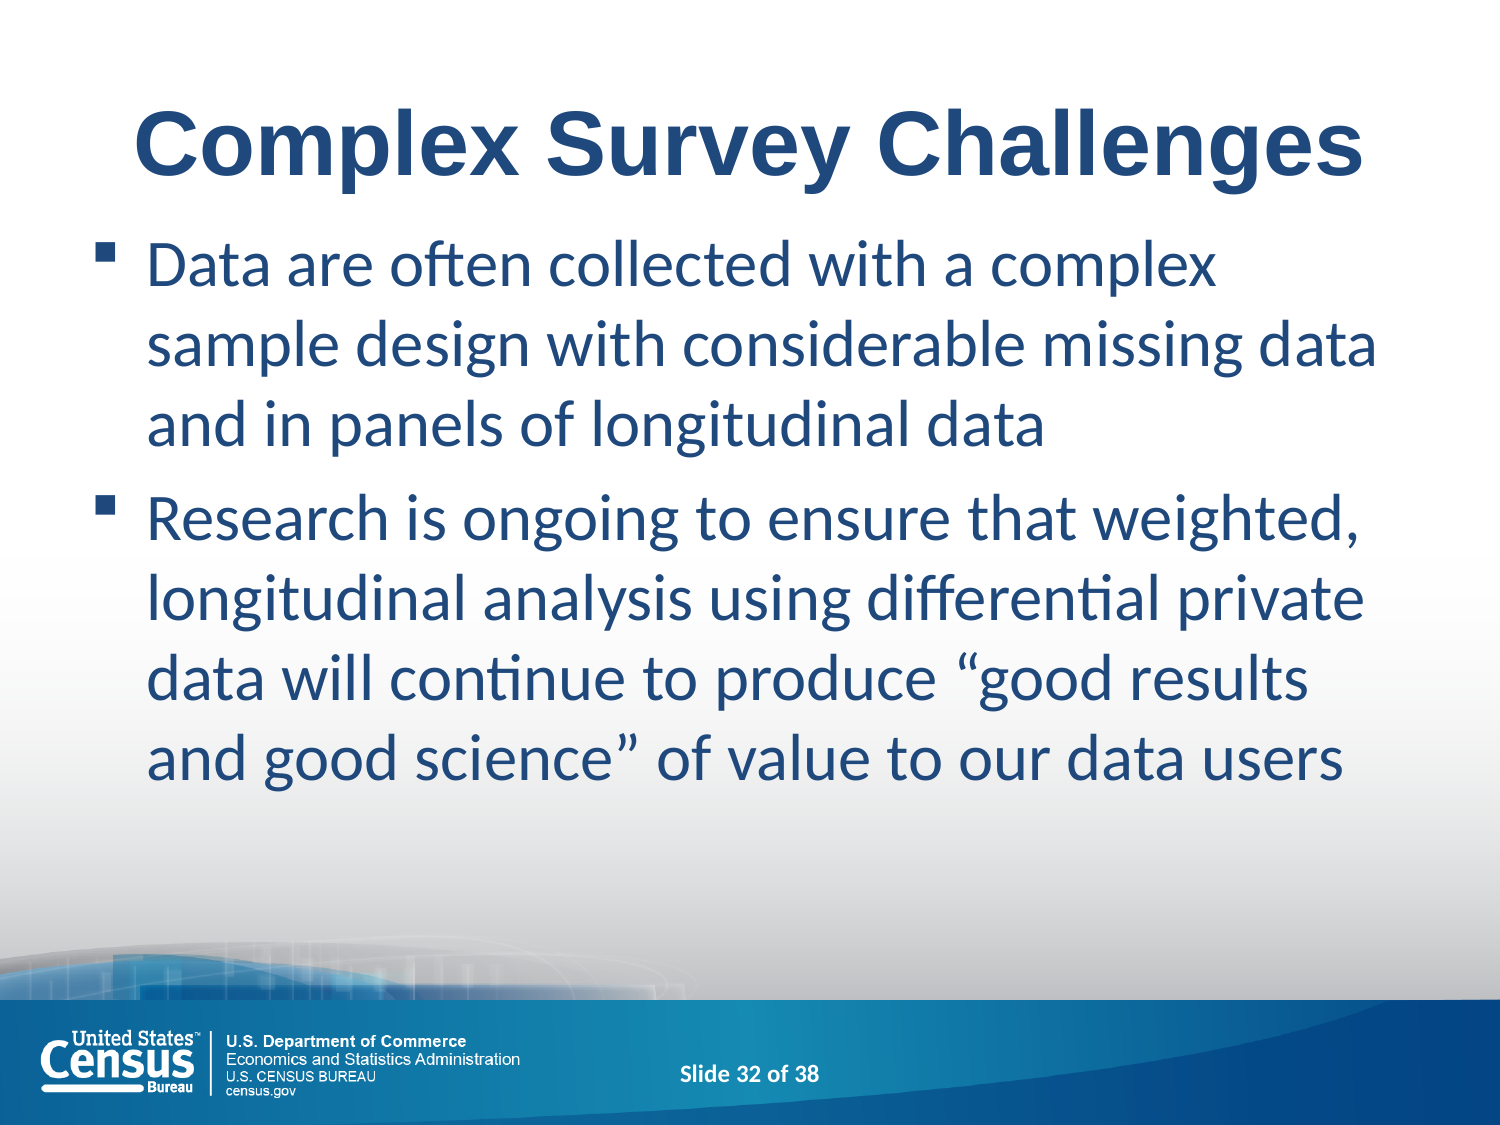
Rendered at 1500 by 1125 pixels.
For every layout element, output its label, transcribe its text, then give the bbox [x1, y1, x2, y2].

title Complex Survey Challenges [75, 45, 1425, 212]
list Data are often collected with a complex sample design with considerable missing data and in panels of longitudinal data Research is ongoing to ensure that weighted, longitudinal analysis using differential private data will continue to produce “good results and good science” of value to our data users [75, 212, 1425, 955]
slide_number Slide 32 of 38 [575, 1042, 925, 1103]
picture [0, 0, 1500, 1125]
